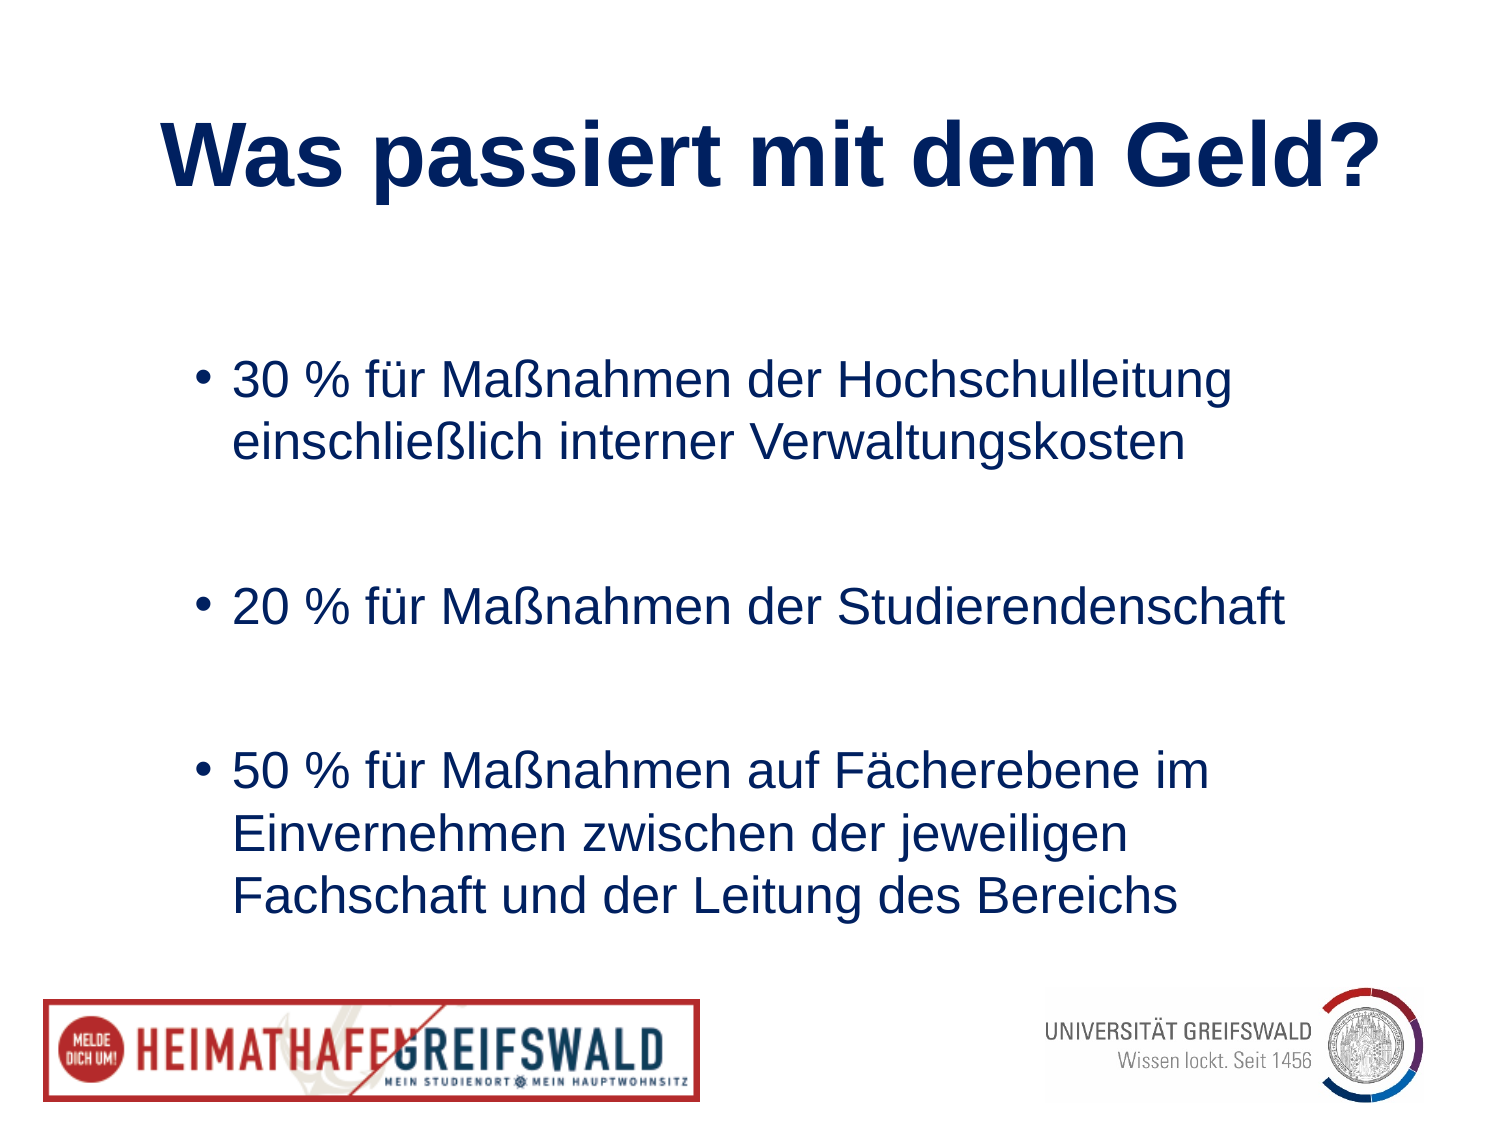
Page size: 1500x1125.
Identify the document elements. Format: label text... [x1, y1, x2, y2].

picture [43, 999, 700, 1102]
list 30 % für Maßnahmen der Hochschulleitung einschließlich interner Verwaltungskosten 20 % für Maßnahmen der Studierendenschaft 50 % für Maßnahmen auf Fächerebene im Einvernehmen zwischen der jeweiligen Fachschaft und der Leitung des Bereichs [29, 267, 1380, 1010]
title Was passiert mit dem Geld? [75, 45, 1471, 256]
picture [1045, 987, 1424, 1103]
